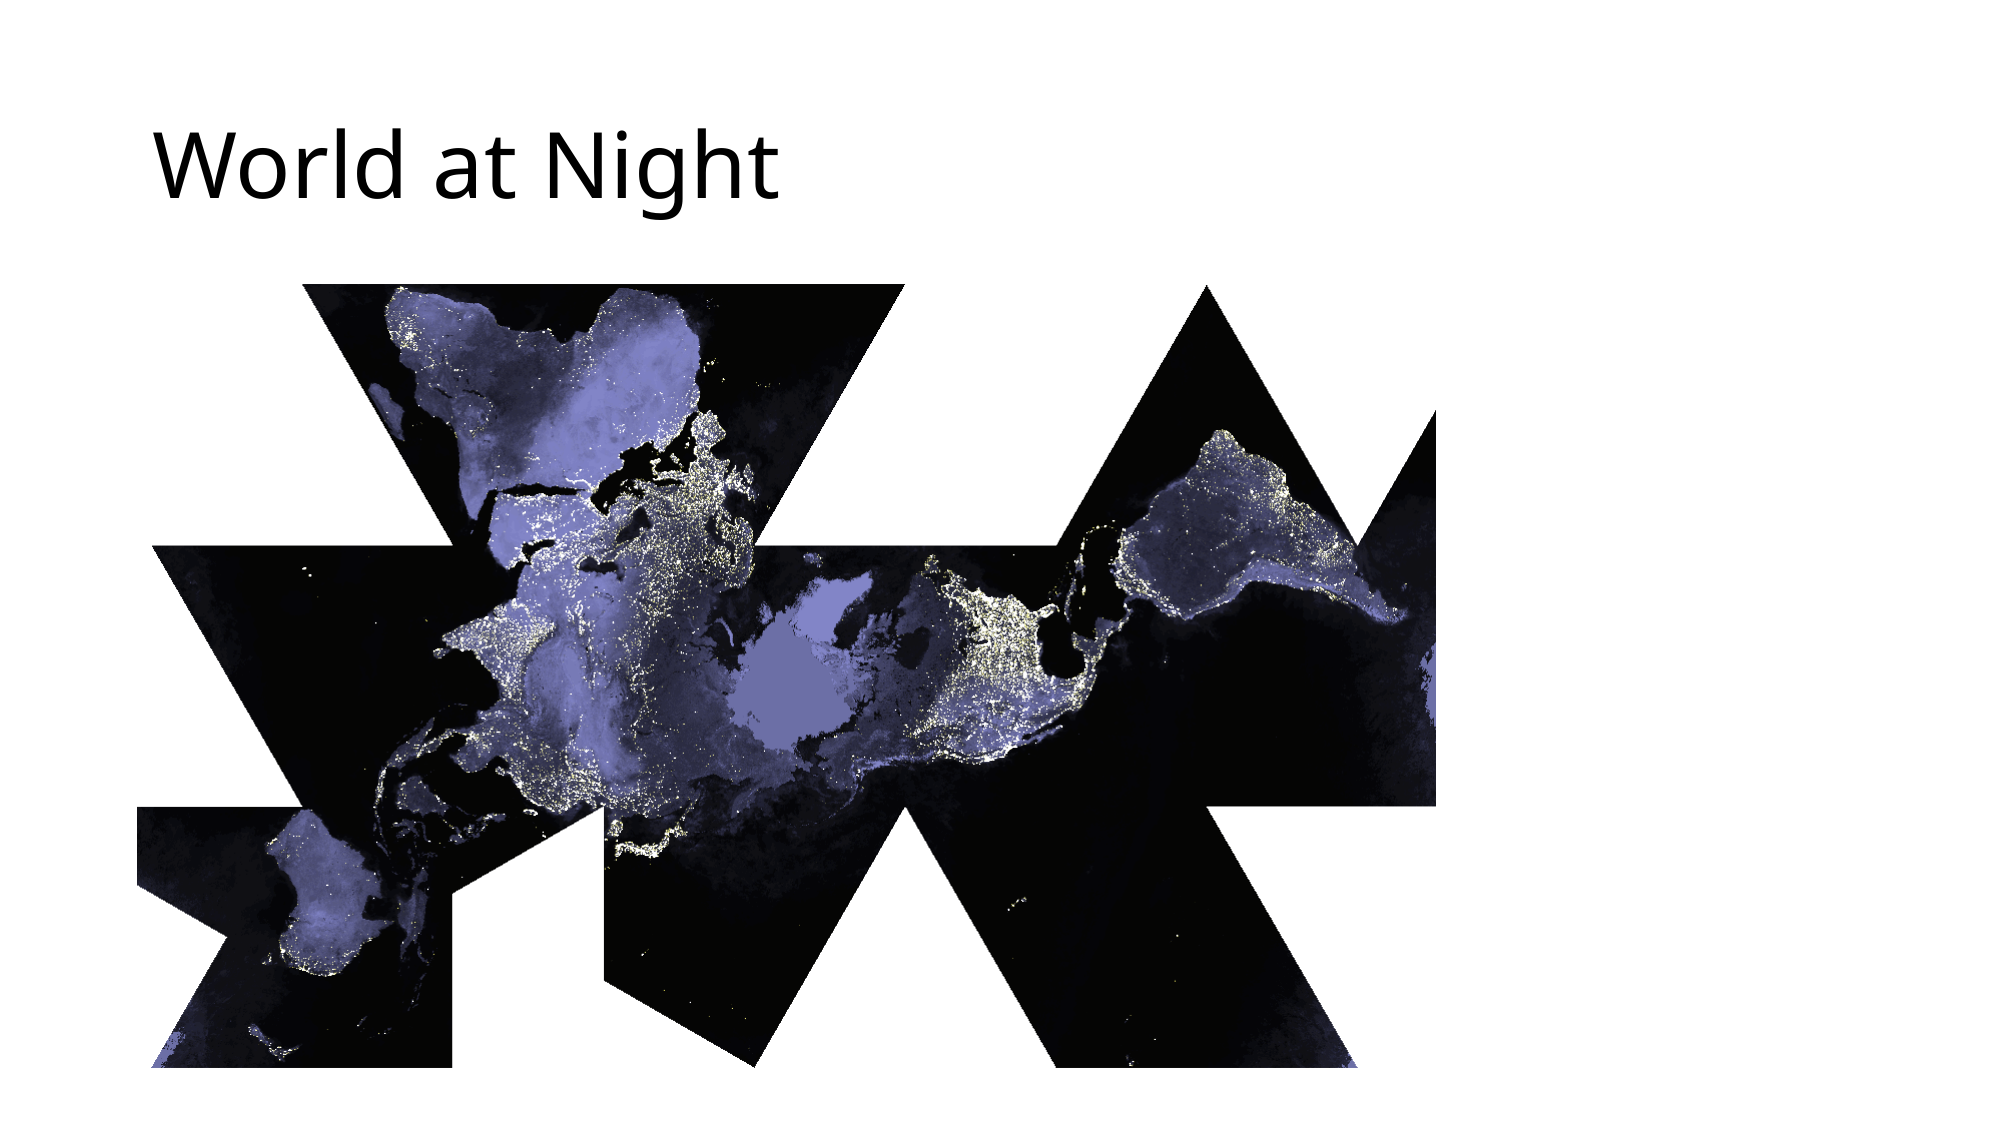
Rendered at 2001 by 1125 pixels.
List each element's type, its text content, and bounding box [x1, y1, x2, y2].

picture [137, 277, 1436, 1081]
title World at Night [137, 59, 1863, 278]
